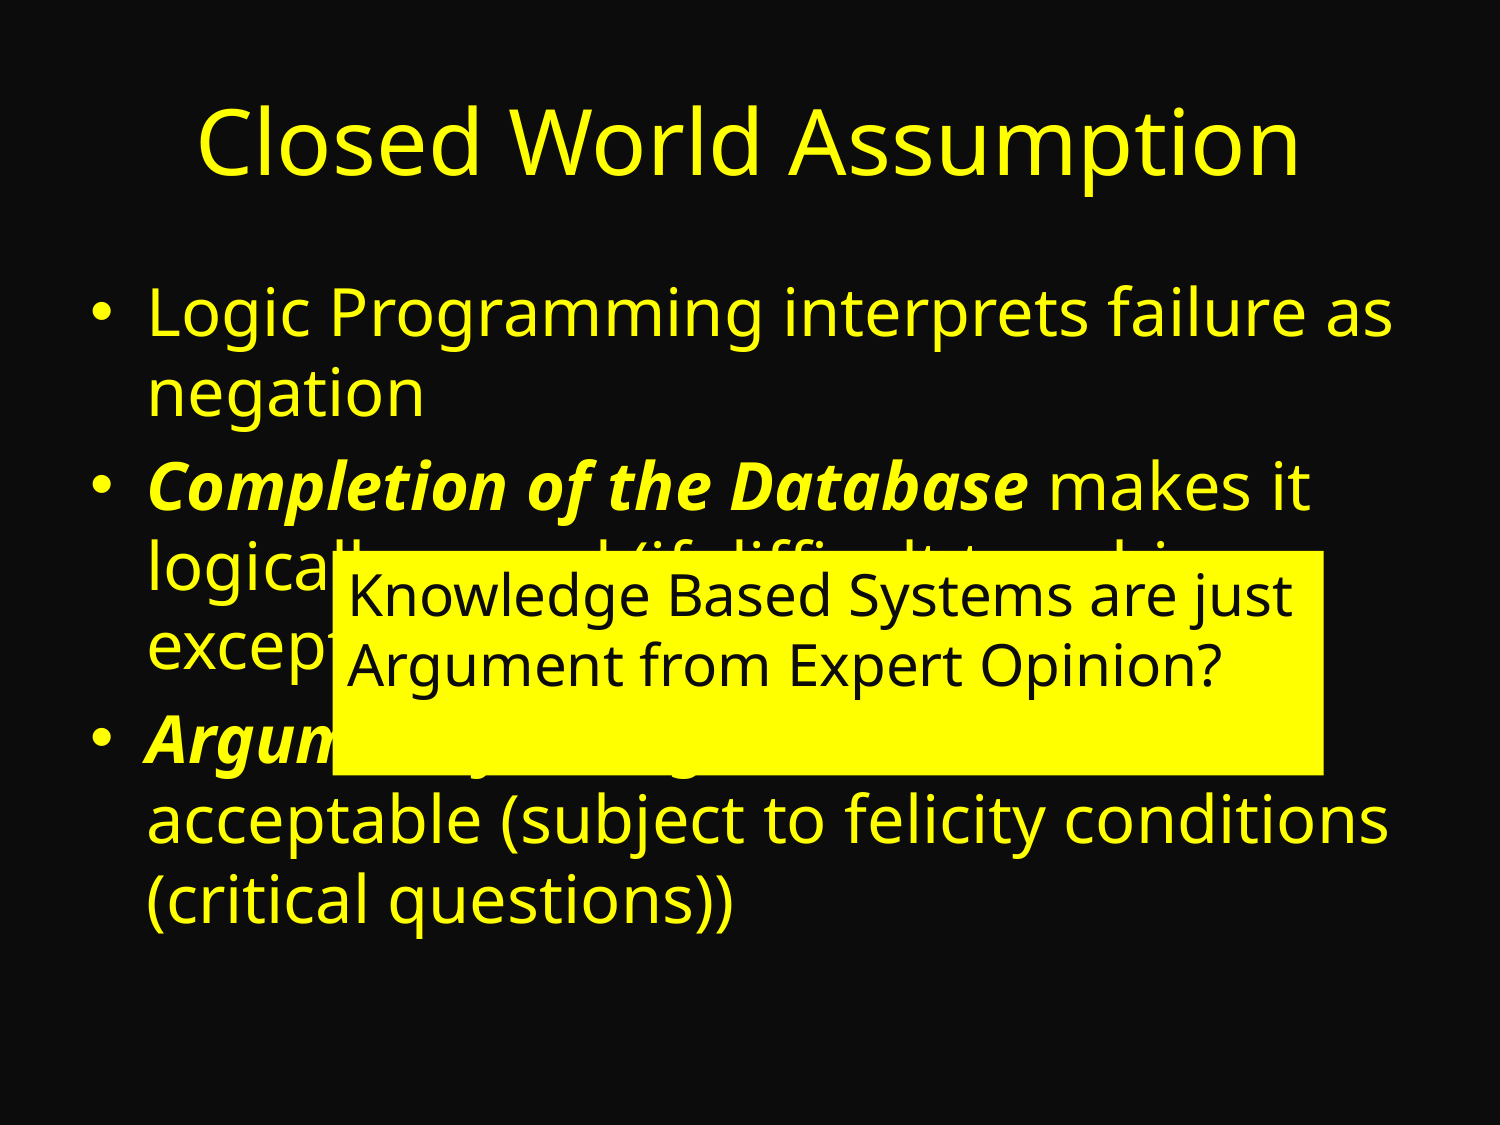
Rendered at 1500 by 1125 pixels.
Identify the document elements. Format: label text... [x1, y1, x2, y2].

title Closed World Assumption [75, 45, 1425, 233]
text_box Knowledge Based Systems are just Argument from Expert Opinion? [332, 550, 1324, 776]
list Logic Programming interprets failure as negation Completion of the Database makes it logically sound (if difficult to achieve except for definitions) Argument from Ignorance makes it acceptable (subject to felicity conditions (critical questions)) [75, 262, 1425, 1005]
